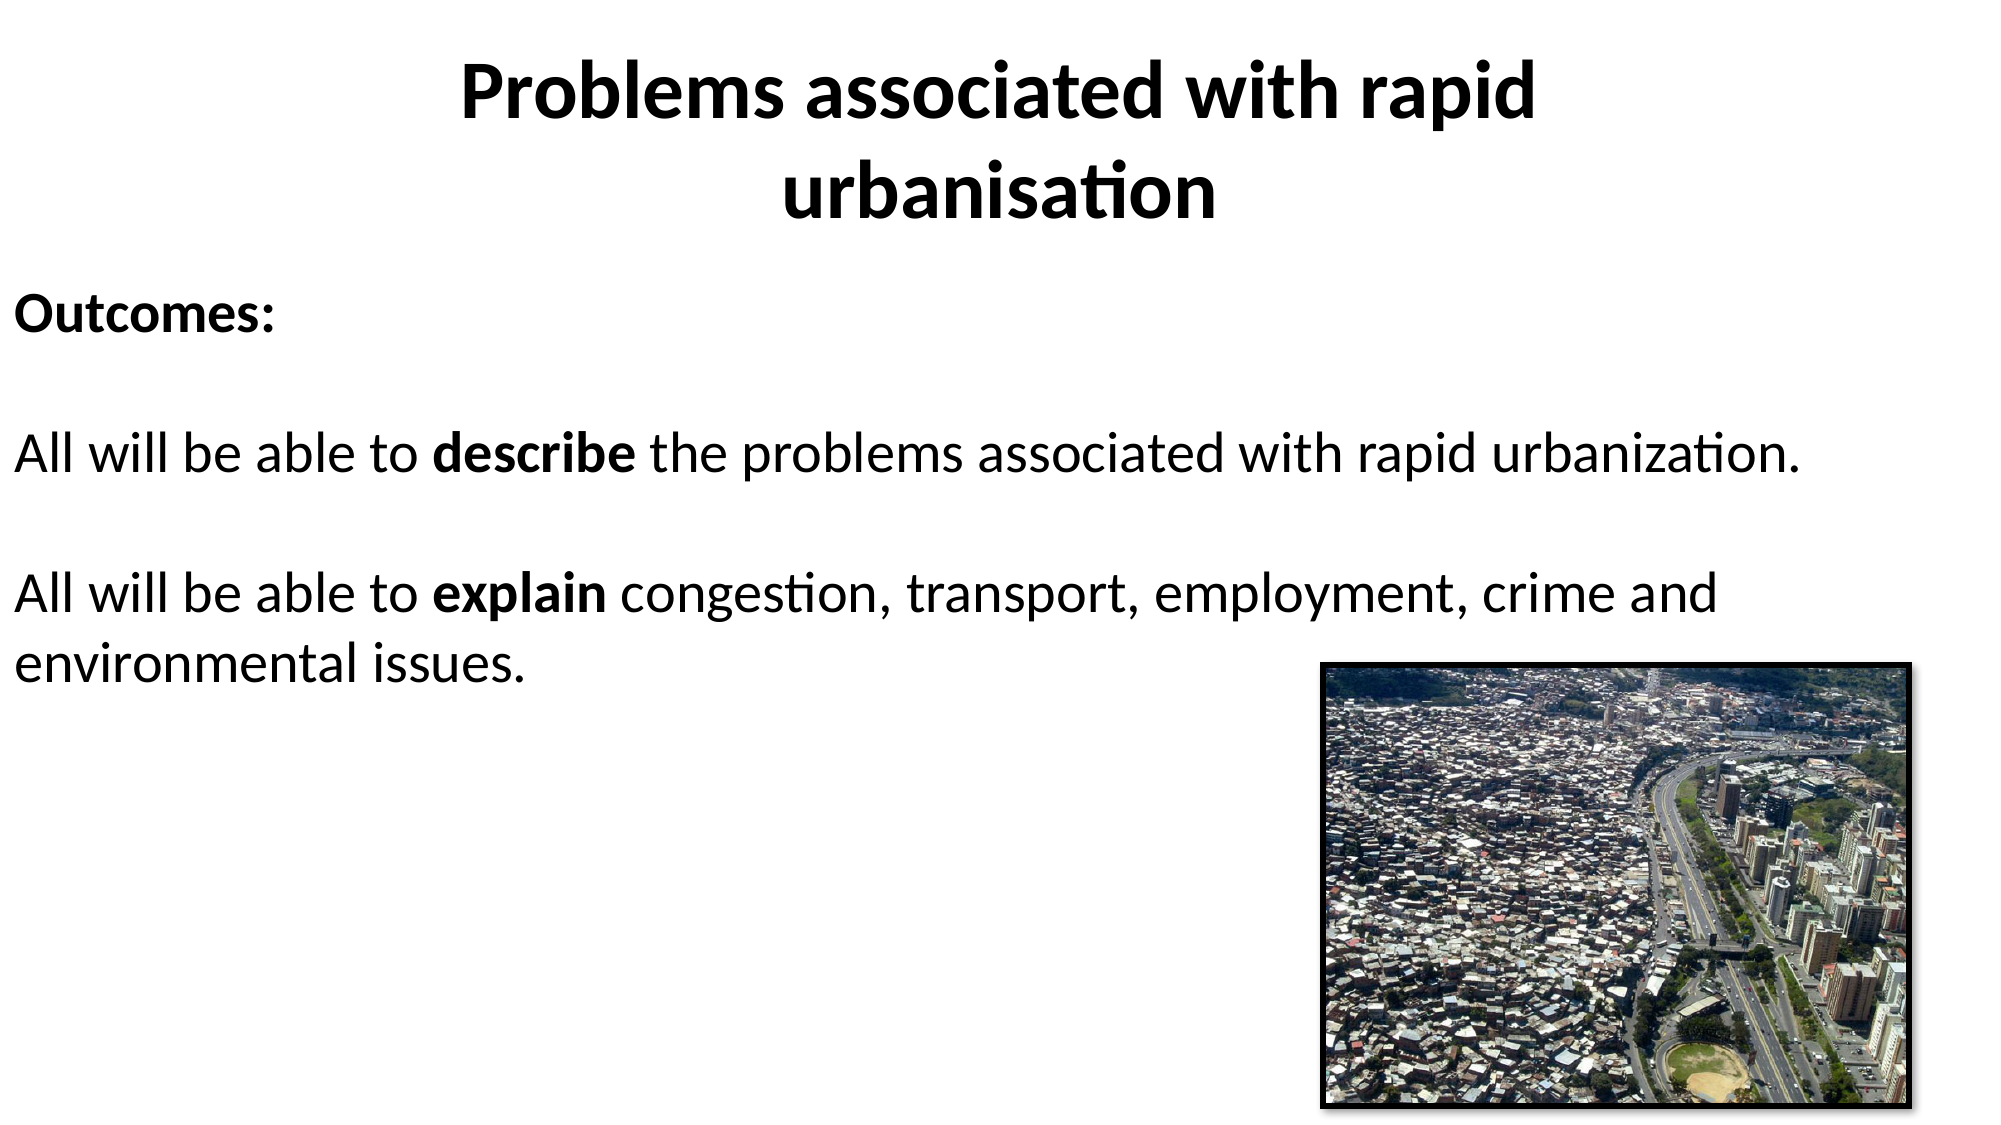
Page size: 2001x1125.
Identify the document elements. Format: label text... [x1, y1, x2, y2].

text_box Outcomes: All will be able to describe the problems associated with rapid urbanization. All will be able to explain congestion, transport, employment, crime and environmental issues. [0, 266, 2000, 702]
text_box Problems associated with rapid urbanisation [393, 27, 1606, 243]
picture [1325, 668, 1906, 1104]
